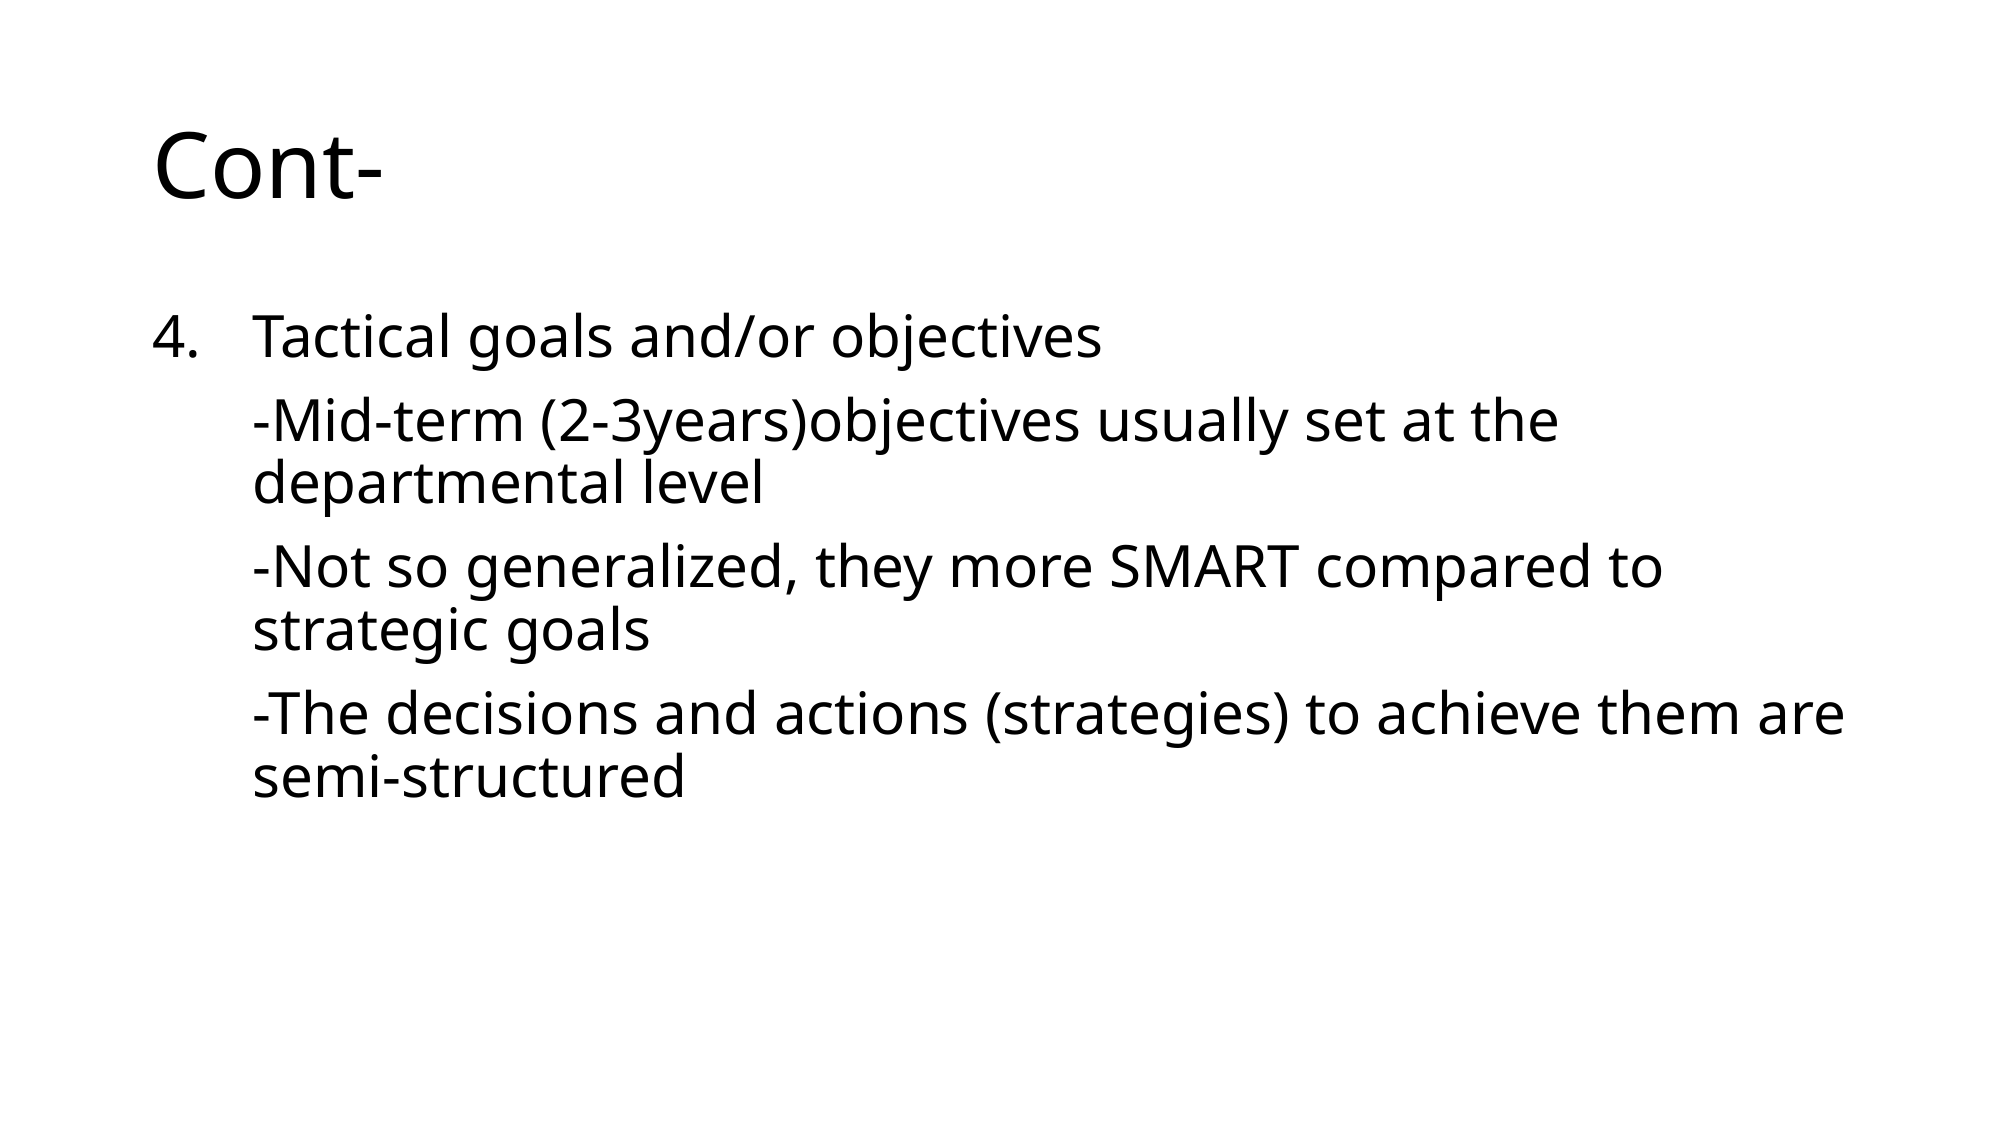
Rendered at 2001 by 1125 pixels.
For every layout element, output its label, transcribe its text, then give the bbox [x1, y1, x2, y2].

list Tactical goals and/or objectives -Mid-term (2-3years)objectives usually set at the departmental level -Not so generalized, they more SMART compared to strategic goals -The decisions and actions (strategies) to achieve them are semi-structured [137, 299, 1863, 1014]
title Cont- [137, 59, 1863, 278]
